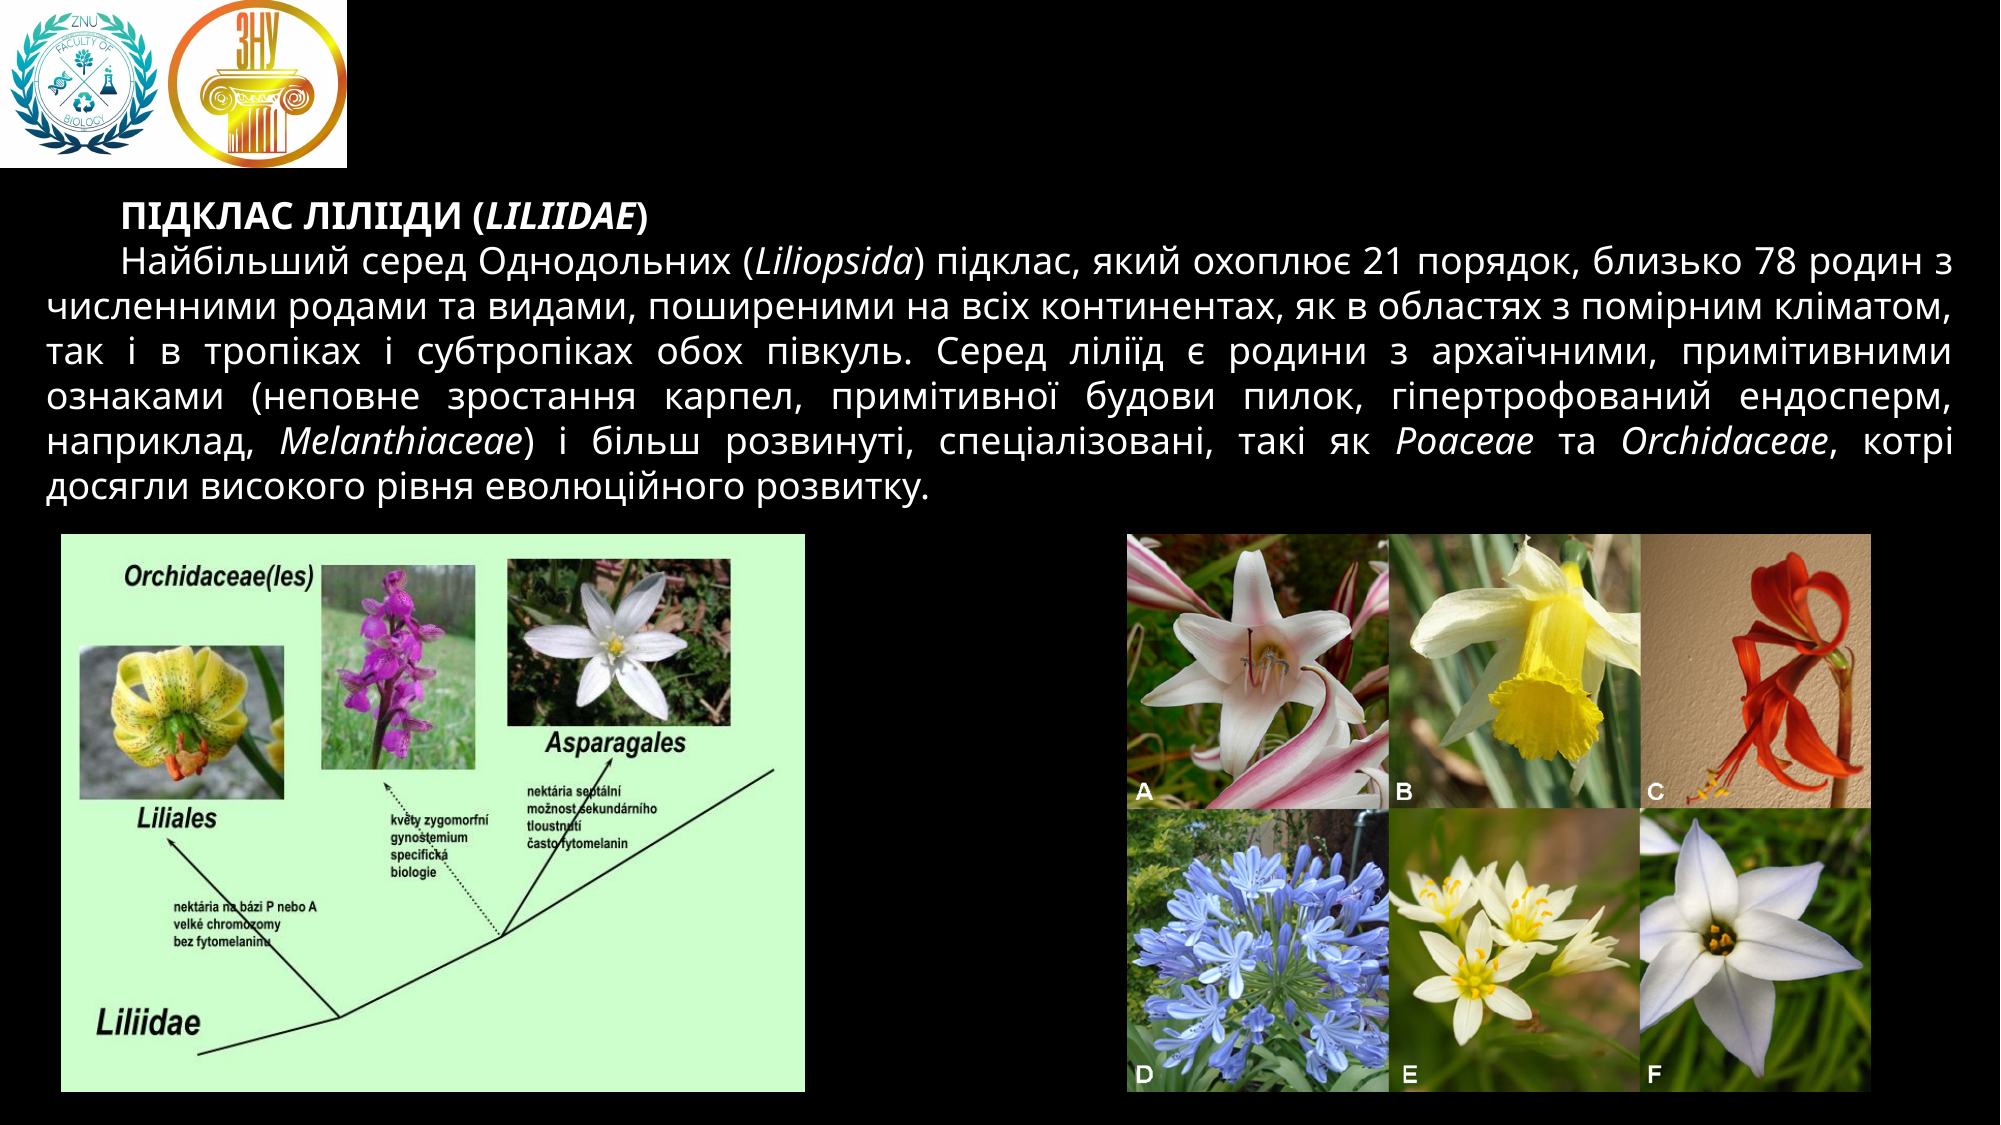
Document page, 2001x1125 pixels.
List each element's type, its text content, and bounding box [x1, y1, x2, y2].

picture [0, 0, 347, 168]
picture [61, 534, 805, 1092]
text_box ПІДКЛАС ЛІЛІІДИ (LILІІDAE) Найбільший серед Однодольних (Liliopsida) підклас, який охоплює 21 порядок, близько 78 родин з численними родами та видами, поширеними на всіх континентах, як в областях з помірним кліматом, так і в тропіках і субтропіках обох півкуль. Серед ліліїд є родини з архаїчними, примітивними ознаками (неповне зростання карпел, примітивної будови пилок, гіпертрофований ендосперм, наприклад, Melanthiaceae) і більш розвинуті, спеціалізовані, такі як Poaceae та Orchidaceae, котрі досягли високого рівня еволюційного розвитку. [31, 184, 1969, 515]
picture [1127, 534, 1871, 1092]
